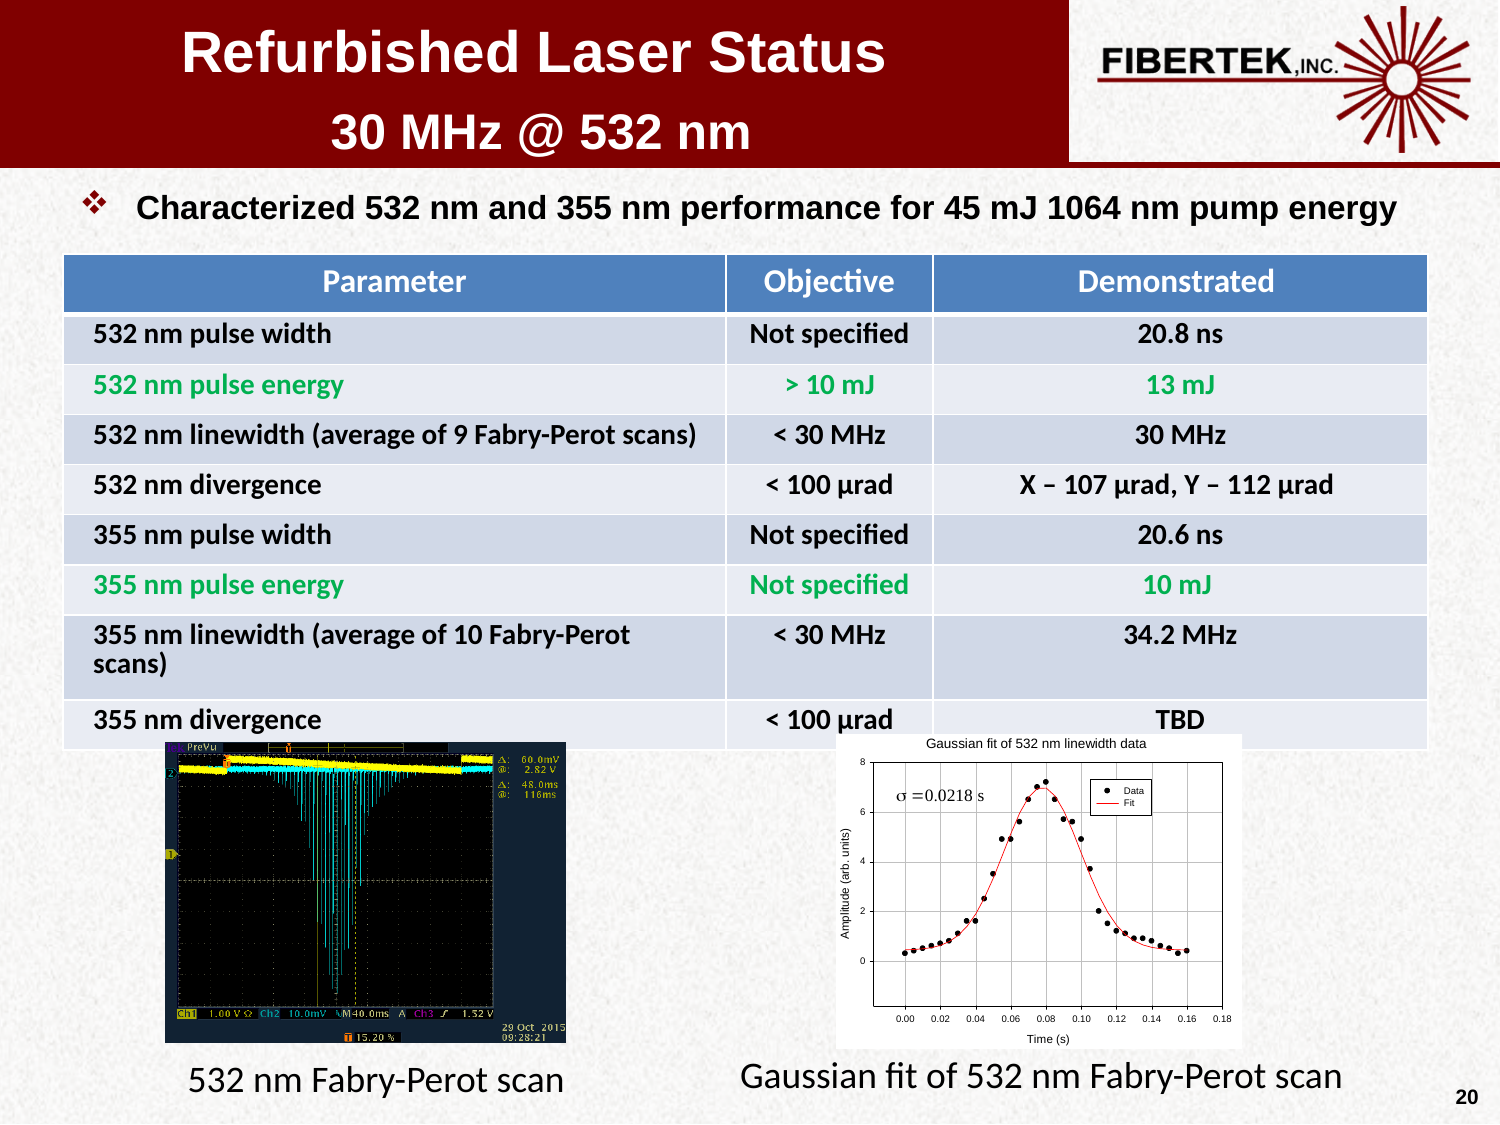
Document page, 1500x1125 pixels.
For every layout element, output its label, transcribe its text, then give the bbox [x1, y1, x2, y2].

table_cell < 100 µrad [727, 465, 932, 514]
picture [1095, 6, 1473, 153]
table_cell 532 nm pulse energy [64, 365, 725, 414]
table_cell TBD [934, 701, 1427, 749]
text_box Gaussian fit of 532 nm Fabry-Perot scan [703, 1043, 1380, 1104]
table_header Parameter [64, 255, 725, 312]
table_cell 532 nm pulse width [64, 317, 725, 364]
table_cell < 100 µrad [727, 701, 932, 749]
table_header Demonstrated [934, 255, 1427, 312]
table_cell 10 mJ [934, 566, 1427, 614]
table_cell 20.8 ns [934, 317, 1427, 364]
table_cell < 30 MHz [727, 415, 932, 464]
table_cell 355 nm pulse energy [64, 566, 725, 614]
table_cell X – 107 µrad, Y – 112 µrad [934, 465, 1427, 514]
table_cell Not specified [727, 317, 932, 364]
table_cell < 30 MHz [727, 616, 932, 699]
table_cell 532 nm divergence [64, 465, 725, 514]
table_cell 355 nm pulse width [64, 515, 725, 564]
table_cell 532 nm linewidth (average of 9 Fabry-Perot scans) [64, 415, 725, 464]
title Refurbished Laser Status 30 MHz @ 532 nm [24, 0, 1025, 169]
table_cell 355 nm divergence [64, 701, 725, 749]
table_cell 355 nm linewidth (average of 10 Fabry-Perot scans) [64, 616, 725, 699]
text_box 532 nm Fabry-Perot scan [88, 1047, 664, 1108]
list Characterized 532 nm and 355 nm performance for 45 mJ 1064 nm pump energy [64, 179, 1439, 249]
table_cell > 10 mJ [727, 365, 932, 414]
table_header Objective [727, 255, 932, 312]
picture [165, 741, 567, 1043]
table_cell 13 mJ [934, 365, 1427, 414]
table_cell 34.2 MHz [934, 616, 1427, 699]
table_cell Not specified [727, 566, 932, 614]
picture [835, 733, 1243, 1050]
table_cell Not specified [727, 515, 932, 564]
table_cell 20.6 ns [934, 515, 1427, 564]
table_cell 30 MHz [934, 415, 1427, 464]
